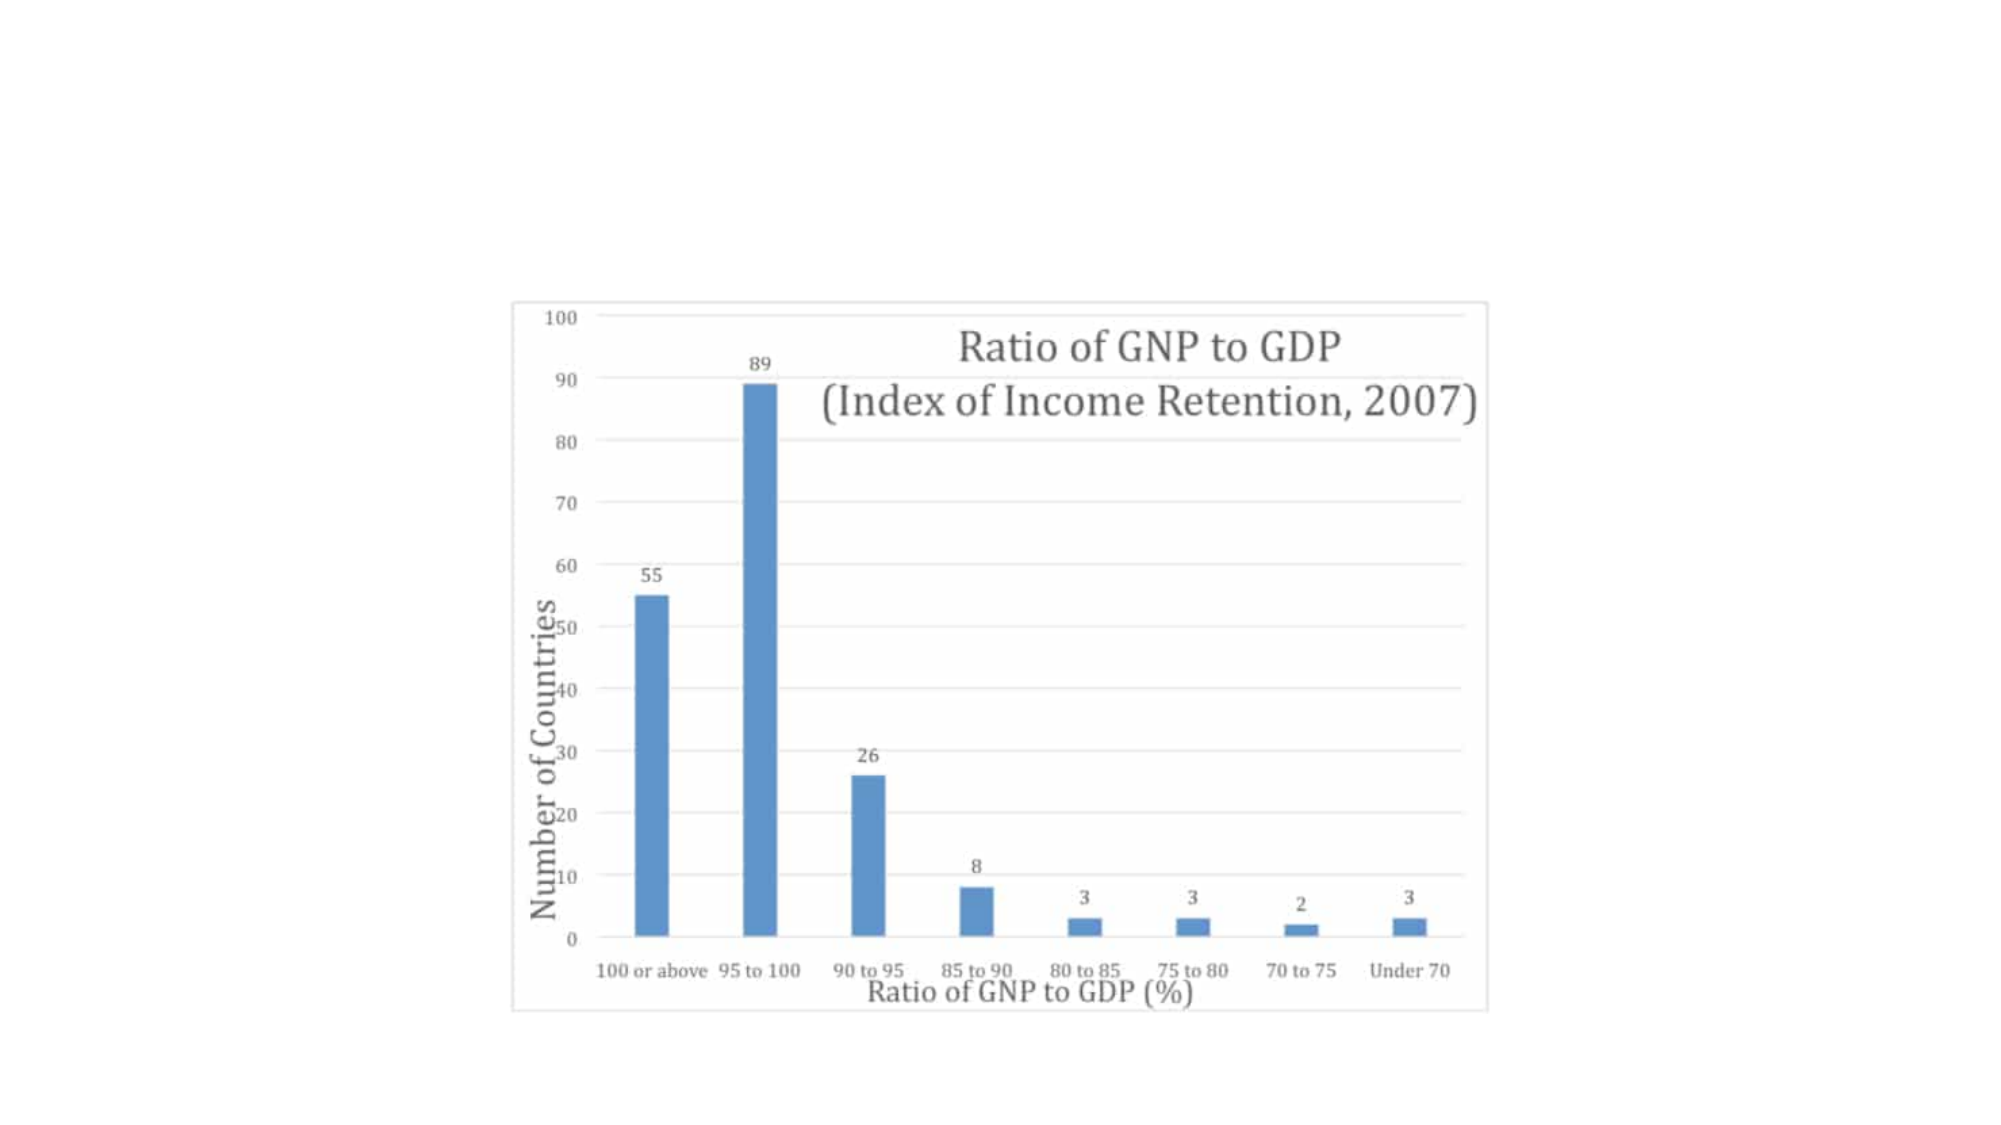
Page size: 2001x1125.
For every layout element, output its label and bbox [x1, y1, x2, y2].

list [509, 299, 1491, 1014]
